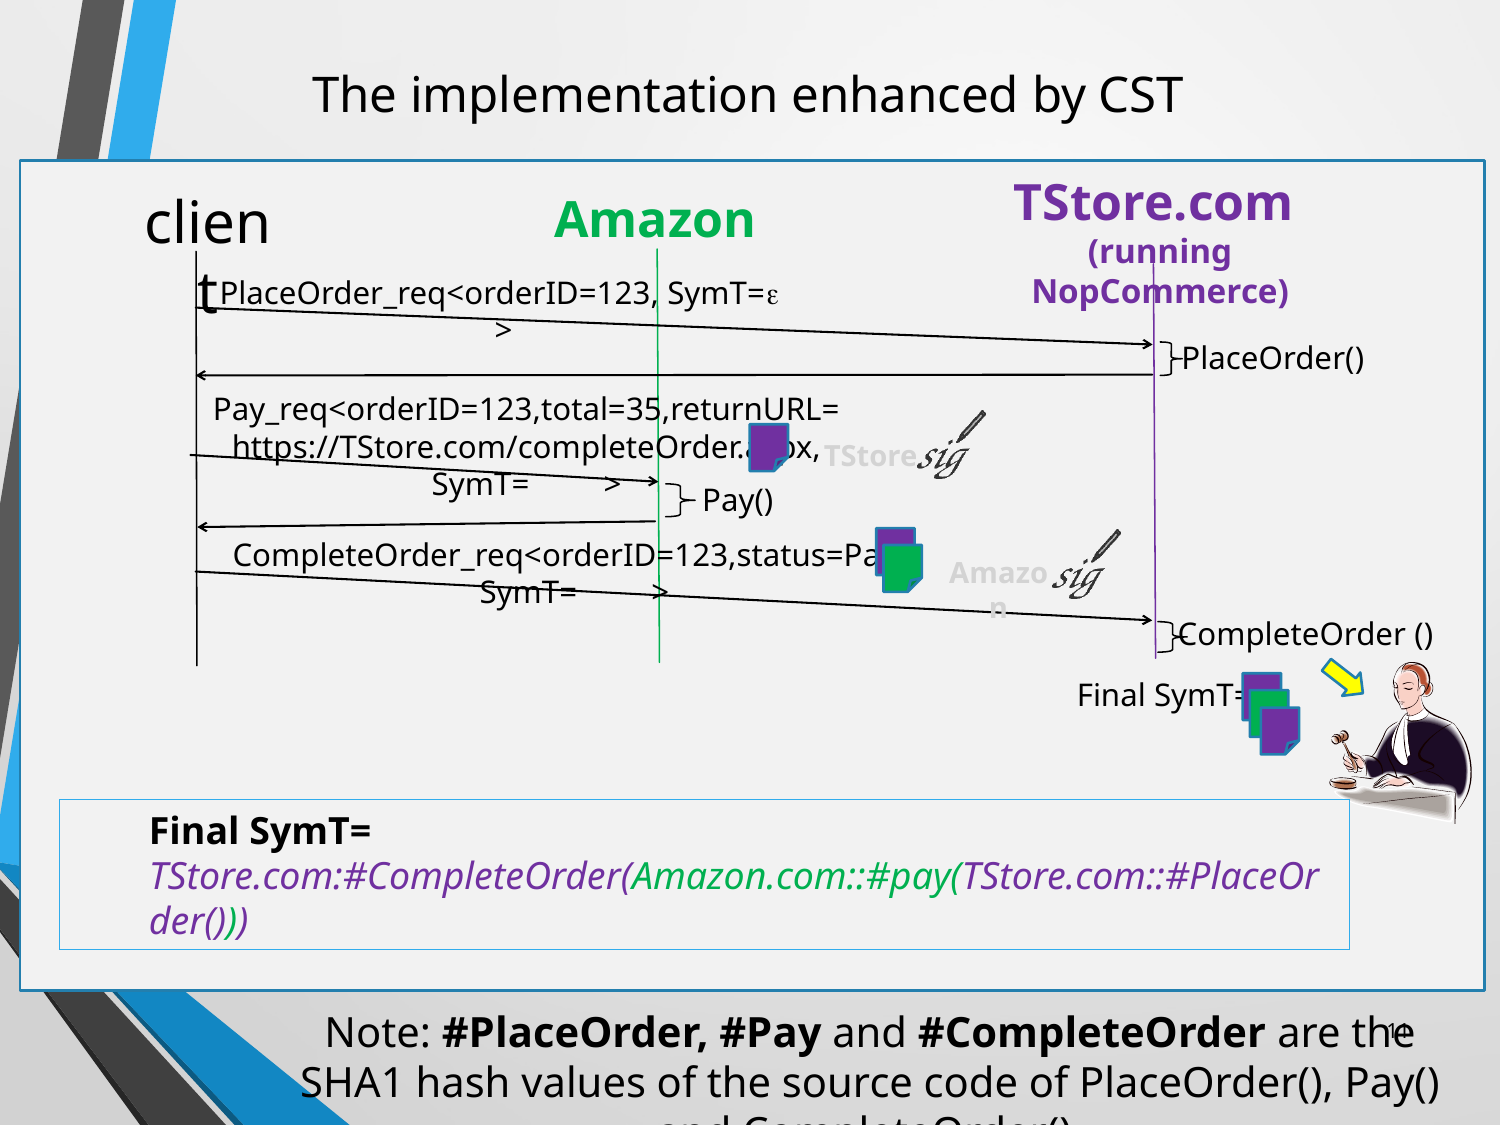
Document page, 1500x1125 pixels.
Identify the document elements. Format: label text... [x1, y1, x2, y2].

text_box [1322, 661, 1329, 668]
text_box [1114, 330, 1432, 385]
text_box client [134, 184, 282, 325]
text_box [800, 410, 986, 481]
text_box Final SymT= [999, 668, 1329, 721]
text_box TStore.com (running NopCommerce) [970, 163, 1351, 318]
picture [1329, 661, 1473, 825]
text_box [928, 529, 1122, 599]
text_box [656, 621, 660, 663]
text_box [1147, 606, 1464, 661]
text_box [620, 472, 856, 521]
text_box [656, 345, 660, 374]
text_box [19, 159, 1486, 992]
text_box Note: #PlaceOrder, #Pay and #CompleteOrder are the SHA1 hash values of the source code of PlaceOrder(), Pay() and CompleteOrder(). [276, 1006, 1464, 1125]
text_box [1259, 706, 1301, 756]
slide_number 11 [1354, 1001, 1425, 1062]
text_box [1241, 671, 1283, 722]
title The implementation enhanced by CST [30, 55, 1466, 131]
text_box [1248, 688, 1290, 739]
text_box Amazon [475, 179, 836, 255]
text_box Final SymT= TStore.com:#CompleteOrder(Amazon.com::#pay(TStore.com::#PlaceOrder())) [59, 799, 1350, 950]
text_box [656, 248, 660, 265]
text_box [166, 521, 1153, 621]
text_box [190, 374, 1153, 482]
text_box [195, 265, 1153, 345]
